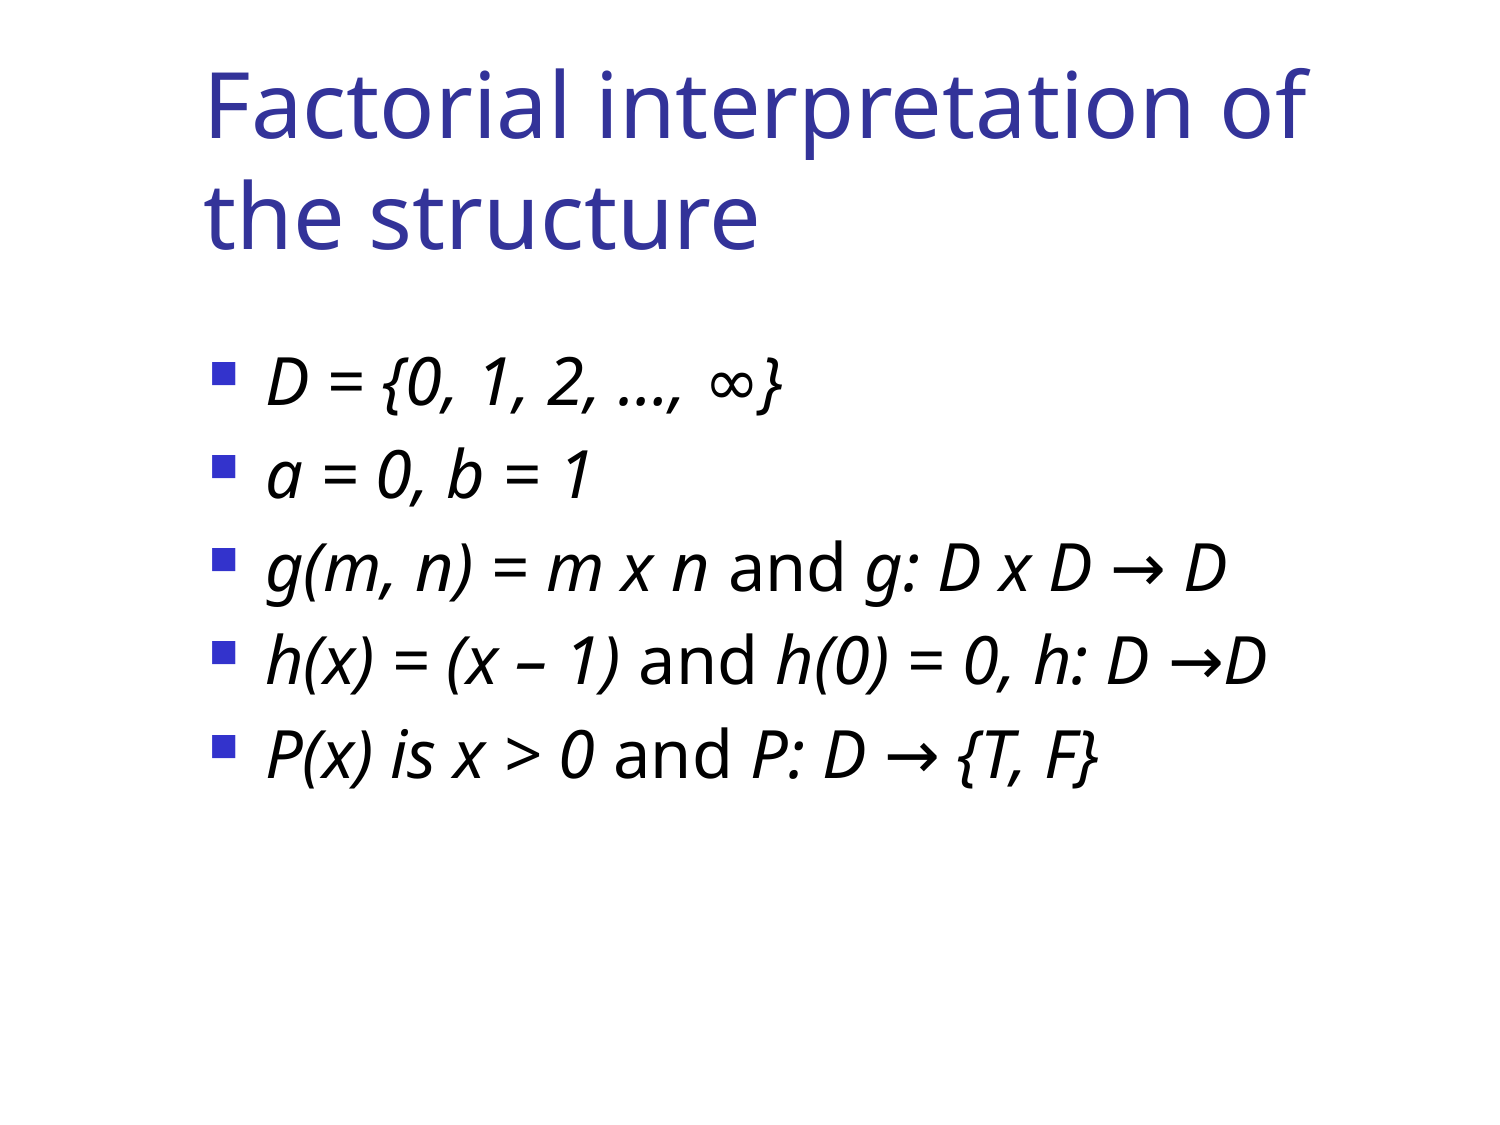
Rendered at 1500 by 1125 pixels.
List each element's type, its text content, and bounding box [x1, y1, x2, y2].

list D = {0, 1, 2, …, ∞} a = 0, b = 1 g(m, n) = m x n and g: D x D → D h(x) = (x – 1) and h(0) = 0, h: D →D P(x) is x > 0 and P: D → {T, F} [193, 330, 1470, 1007]
title Factorial interpretation of the structure [188, 34, 1468, 276]
